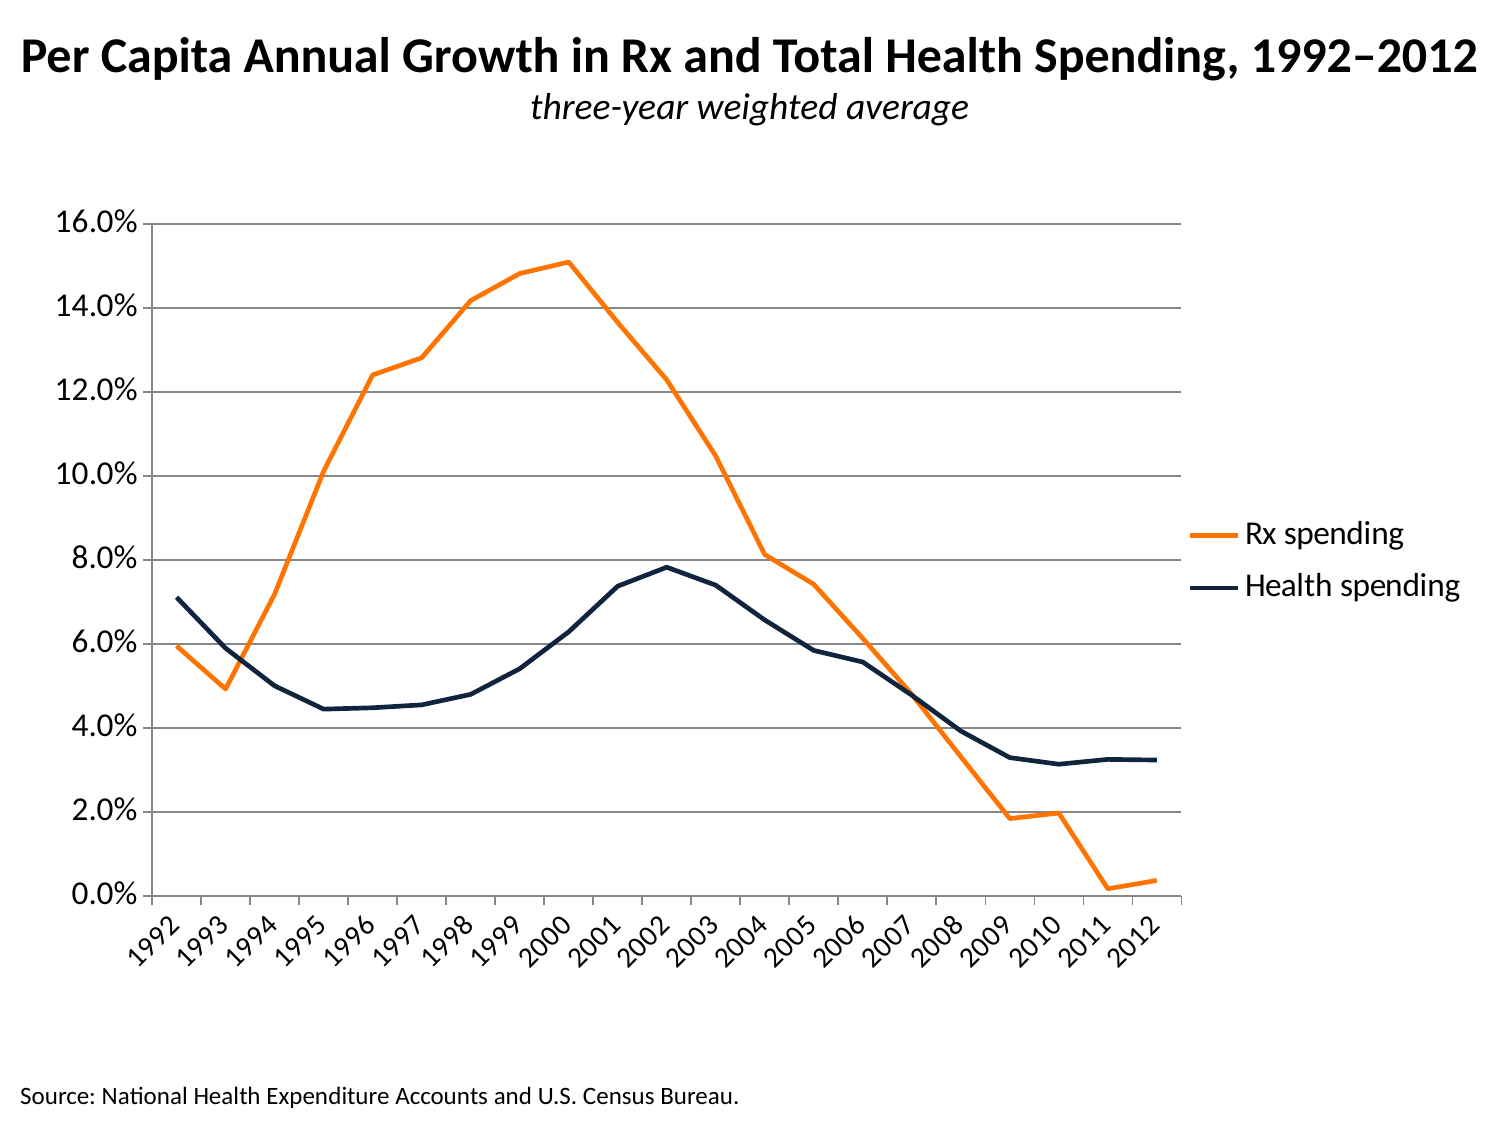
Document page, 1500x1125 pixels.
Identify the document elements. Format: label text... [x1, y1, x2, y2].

chart [24, 187, 1476, 1001]
text_box Per Capita Annual Growth in Rx and Total Health Spending, 1992–2012 three-year weighted average [0, 14, 1500, 135]
text_box Source: National Health Expenditure Accounts and U.S. Census Bureau. [5, 1072, 1118, 1117]
